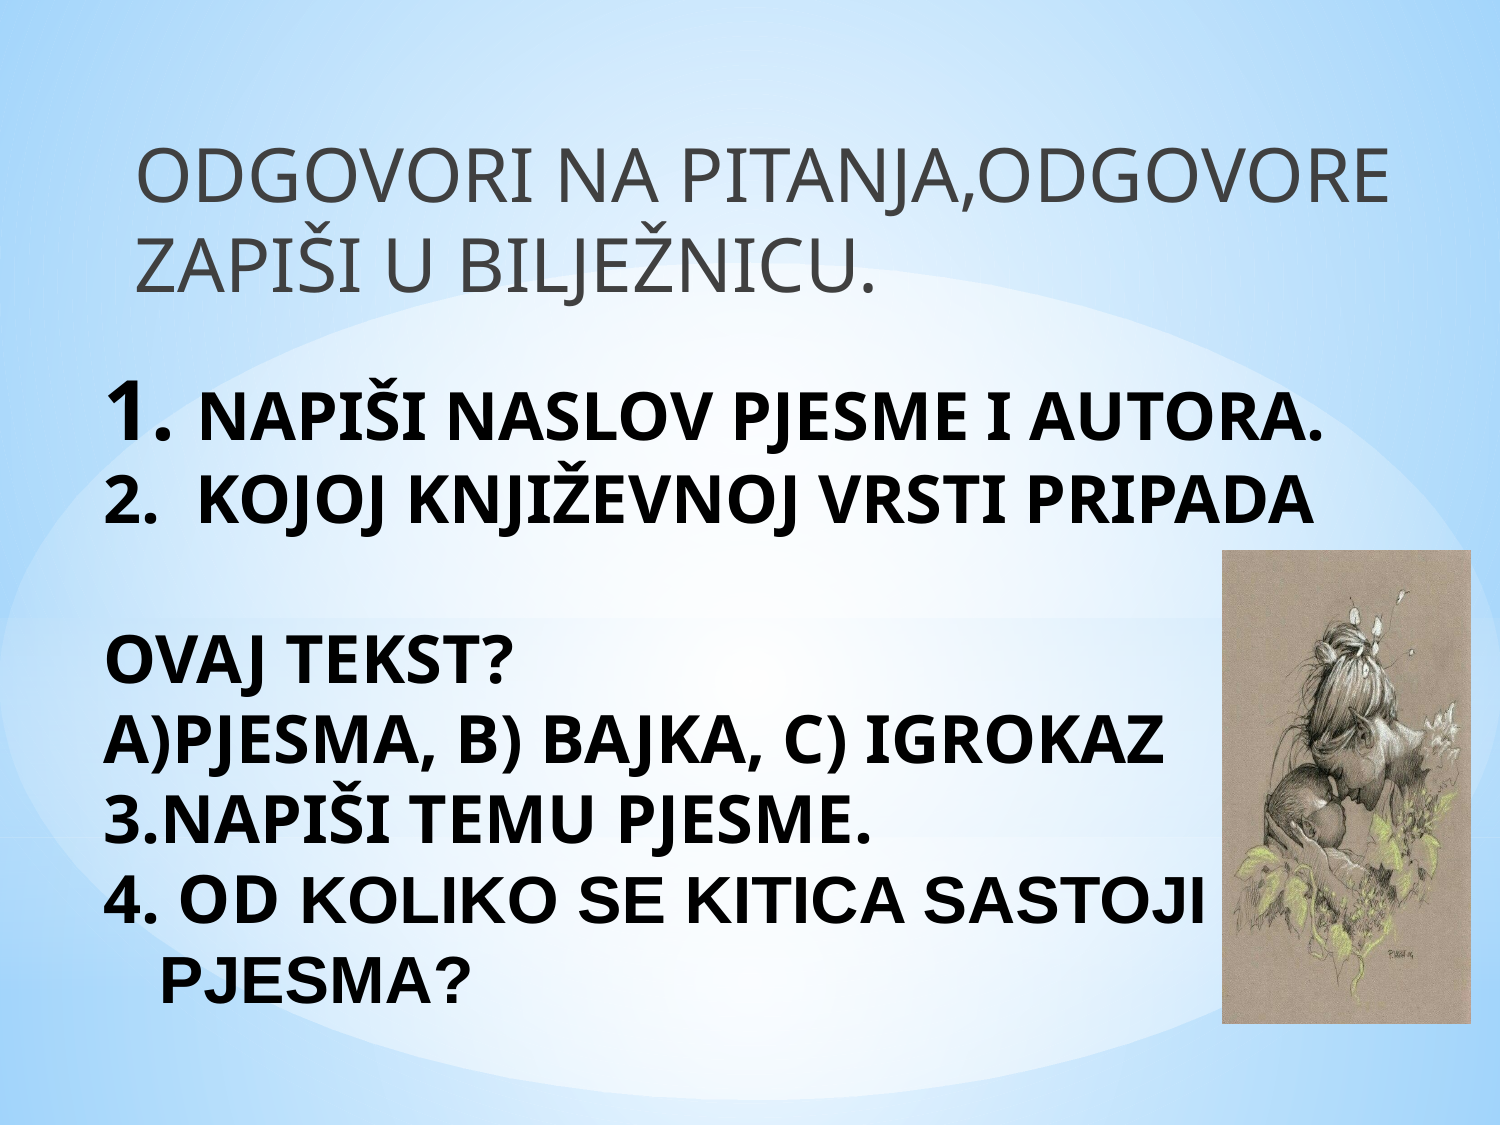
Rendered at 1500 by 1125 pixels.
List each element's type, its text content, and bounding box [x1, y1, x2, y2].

title 1. NAPIŠI NASLOV PJESME I AUTORA. 2. KOJOJ KNJIŽEVNOJ VRSTI PRIPADA OVAJ TEKST? A)PJESMA, B) BAJKA, C) IGROKAZ 3.NAPIŠI TEMU PJESME. 4. OD KOLIKO SE KITICA SASTOJI PJESMA? [88, 349, 1363, 1000]
list ODGOVORI NA PITANJA,ODGOVORE ZAPIŠI U BILJEŽNICU. [112, 120, 1412, 386]
picture [1222, 550, 1471, 1024]
